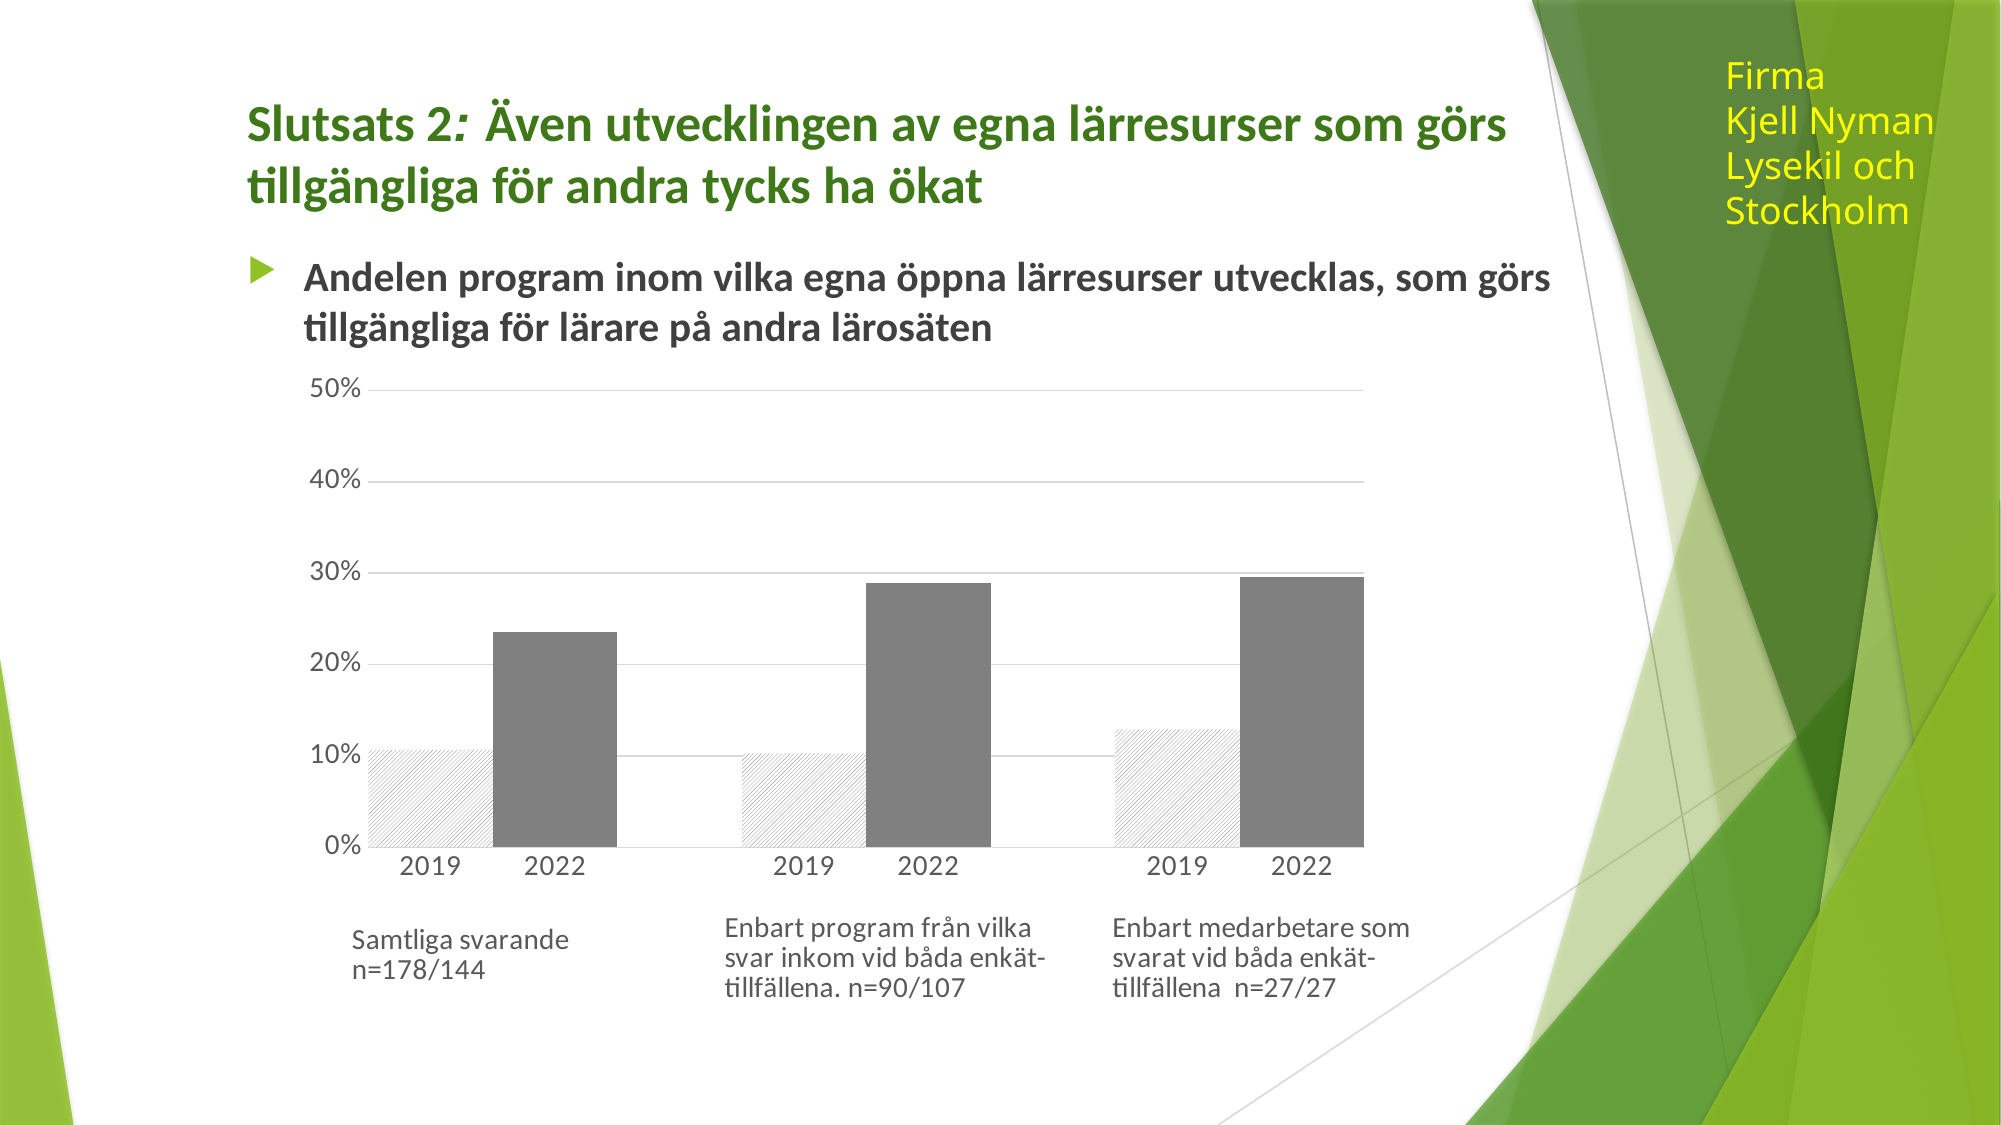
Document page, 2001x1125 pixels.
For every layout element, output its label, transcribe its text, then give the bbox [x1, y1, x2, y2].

text_box Firma Kjell Nyman Lysekil och Stockholm [1710, 0, 2000, 240]
title Slutsats 2: Även utvecklingen av egna lärresurser som görs tillgängliga för andra tycks ha ökat [232, 81, 1579, 219]
chart [267, 349, 1461, 1044]
list Andelen program inom vilka egna öppna lärresurser utvecklas, som görs tillgängliga för lärare på andra lärosäten [232, 242, 1711, 1044]
